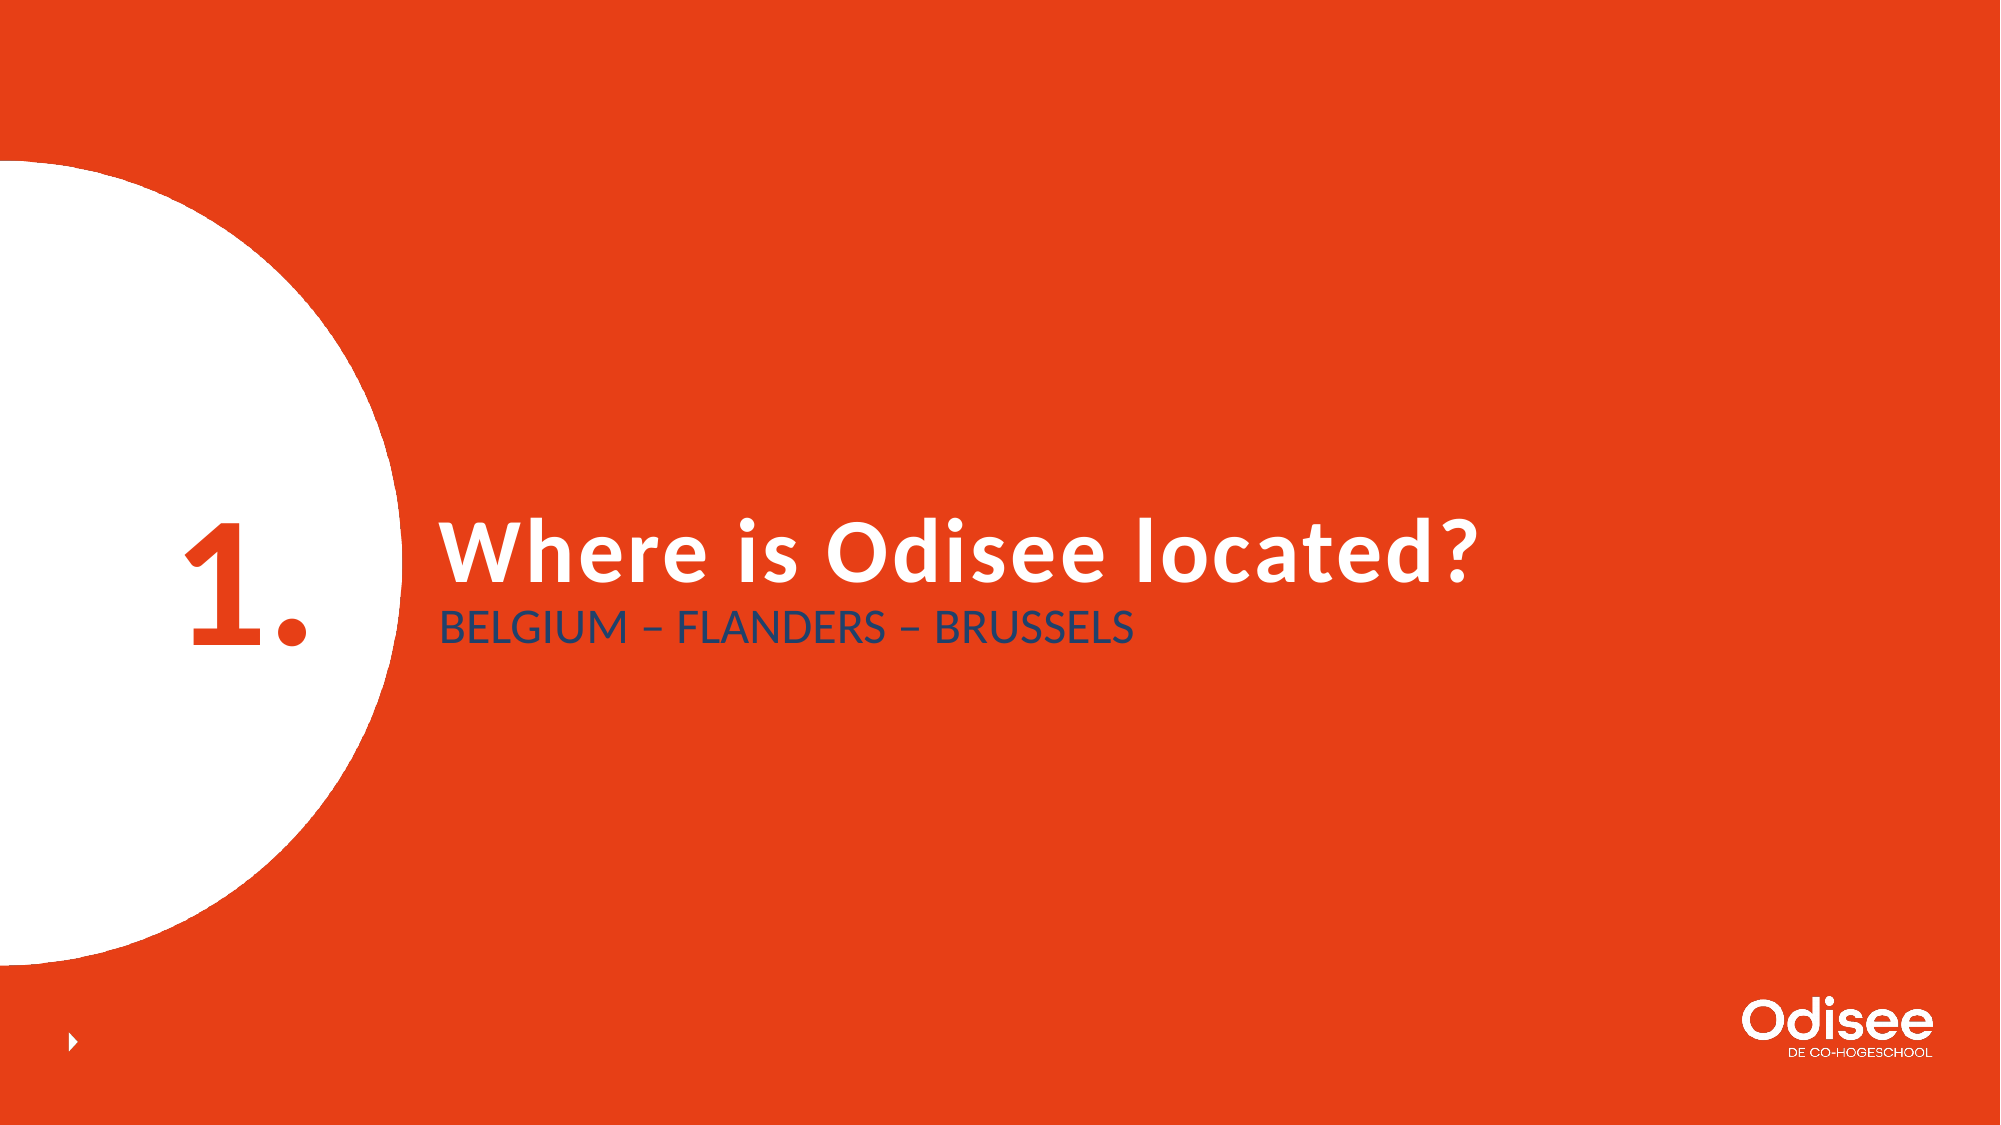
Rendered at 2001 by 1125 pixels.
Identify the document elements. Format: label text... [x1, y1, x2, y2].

list BELGIUM – FLANDERS – BRUSSELS [438, 593, 1712, 840]
title Where is Odisee located? [438, 365, 1712, 593]
picture [1742, 996, 1933, 1057]
picture [0, 155, 408, 970]
list 1. [87, 221, 361, 683]
